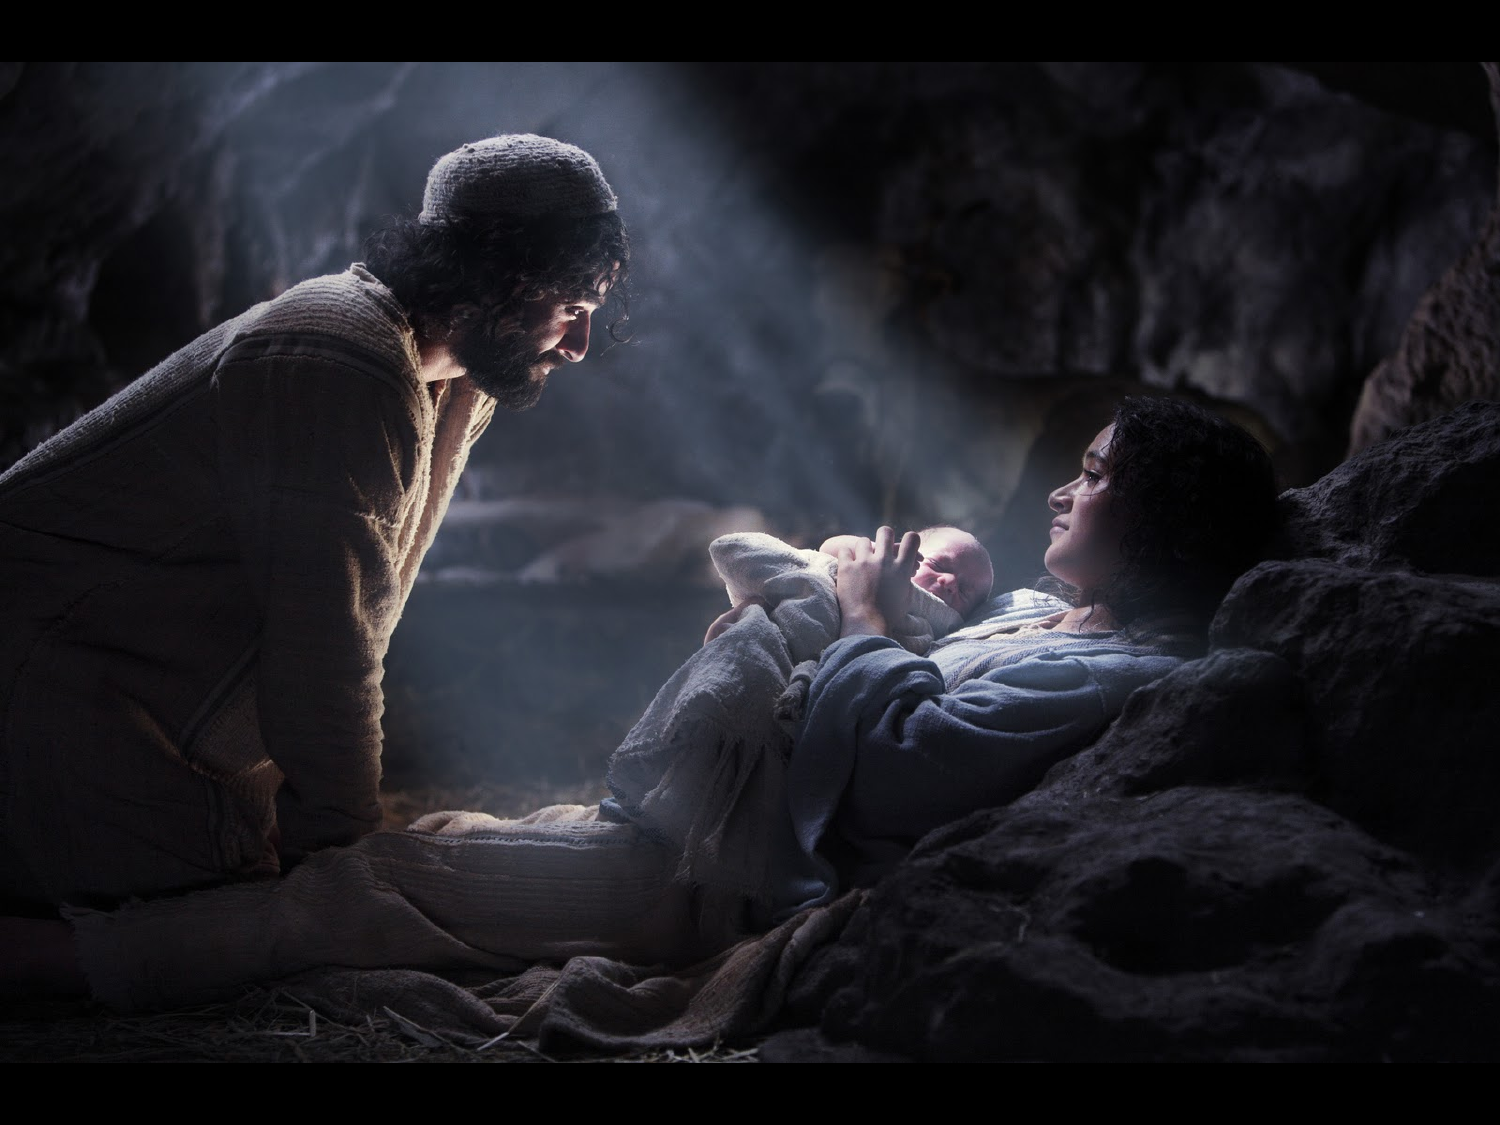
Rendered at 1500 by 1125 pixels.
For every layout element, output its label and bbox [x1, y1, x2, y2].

picture [0, 62, 1500, 1063]
